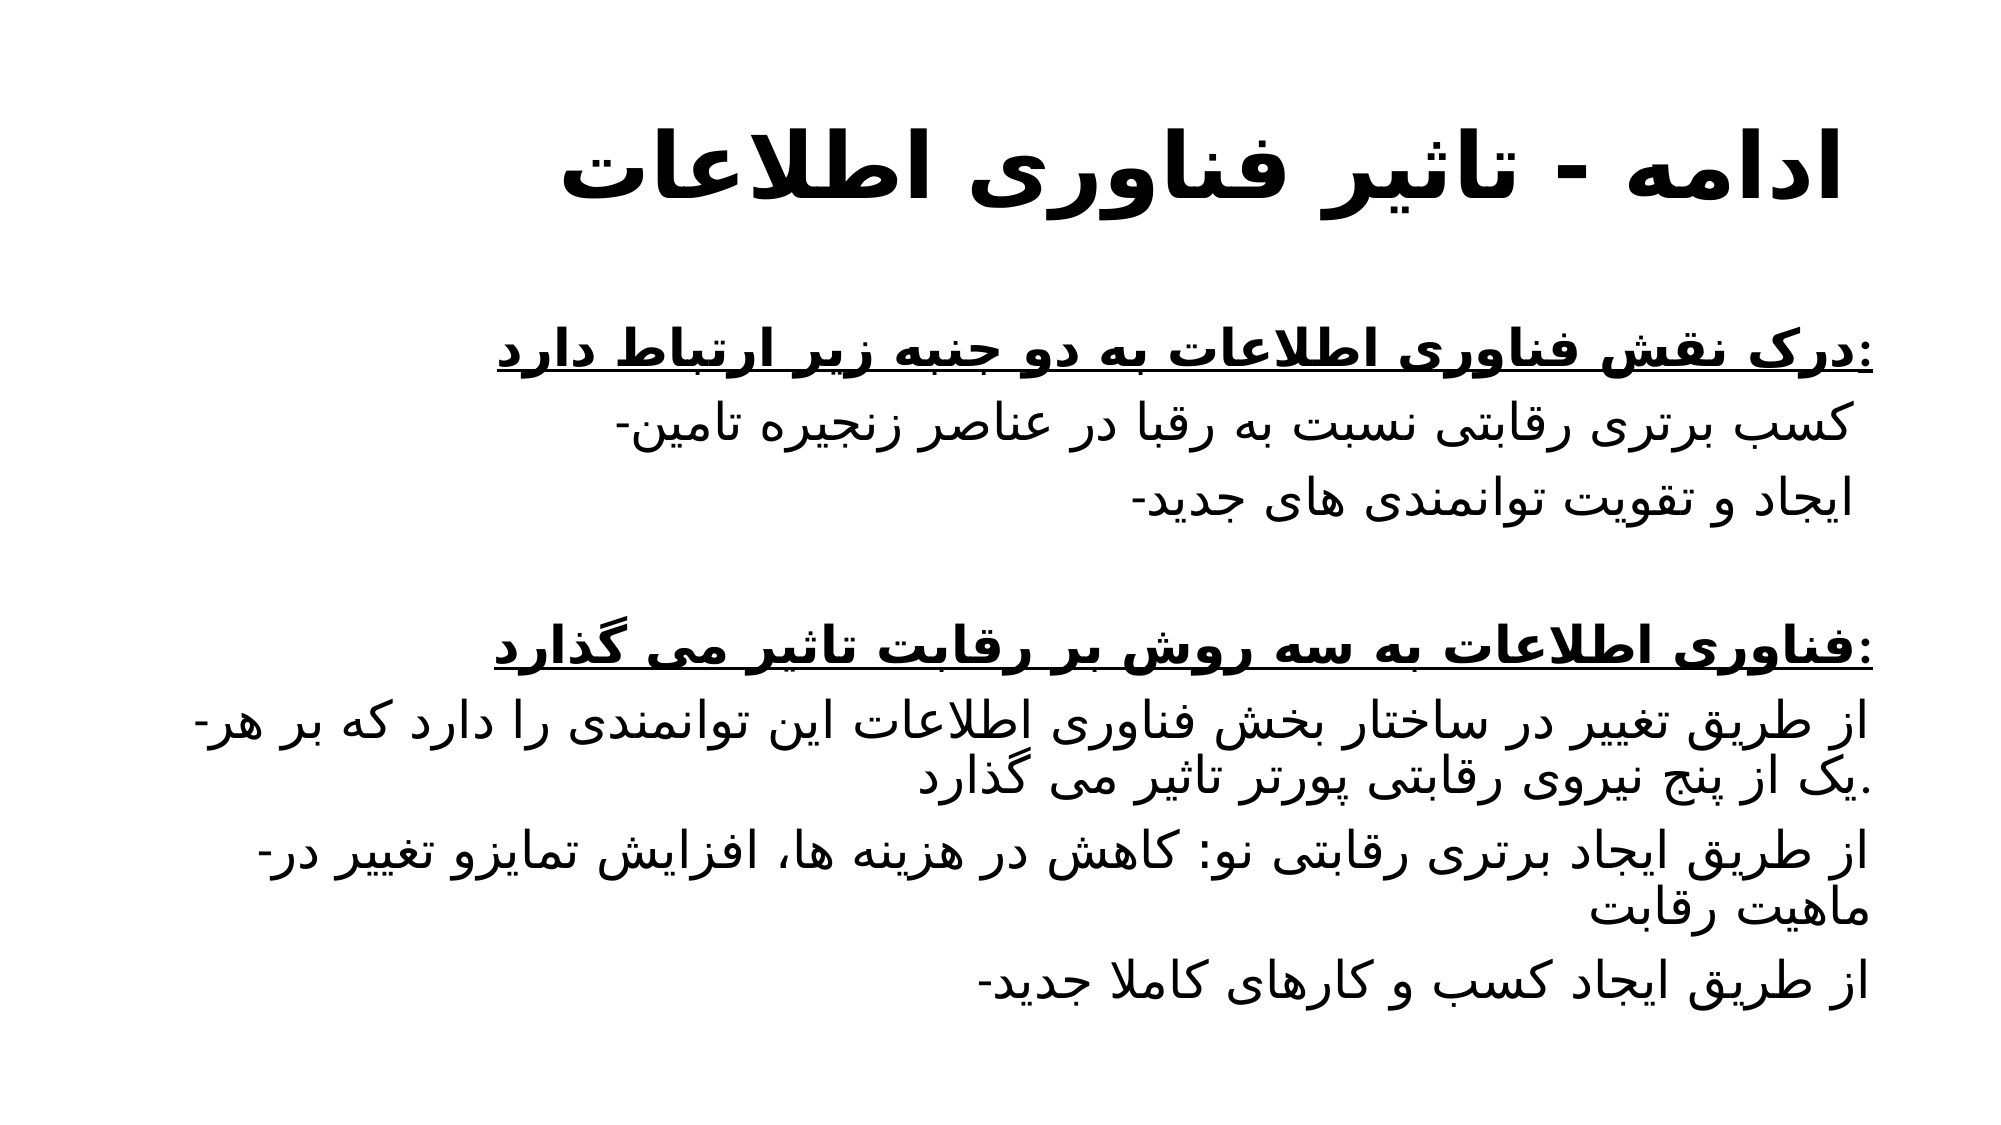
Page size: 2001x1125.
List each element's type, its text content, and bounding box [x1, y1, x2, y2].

title ادامه - تاثیر فناوری اطلاعات [137, 59, 1863, 278]
list درک نقش فناوری اطلاعات به دو جنبه زیر ارتباط دارد: -کسب برتری رقابتی نسبت به رقبا در عناصر زنجیره تامین -ایجاد و تقویت توانمندی های جدید فناوری اطلاعات به سه روش بر رقابت تاثیر می گذارد: -از طریق تغییر در ساختار بخش فناوری اطلاعات این توانمندی را دارد که بر هر یک از پنج نیروی رقابتی پورتر تاثیر می گذارد. -از طریق ایجاد برتری رقابتی نو: کاهش در هزینه ها، افزایش تمایزو تغییر در ماهیت رقابت -از طریق ایجاد کسب و کارهای کاملا جدید [112, 313, 1888, 1021]
